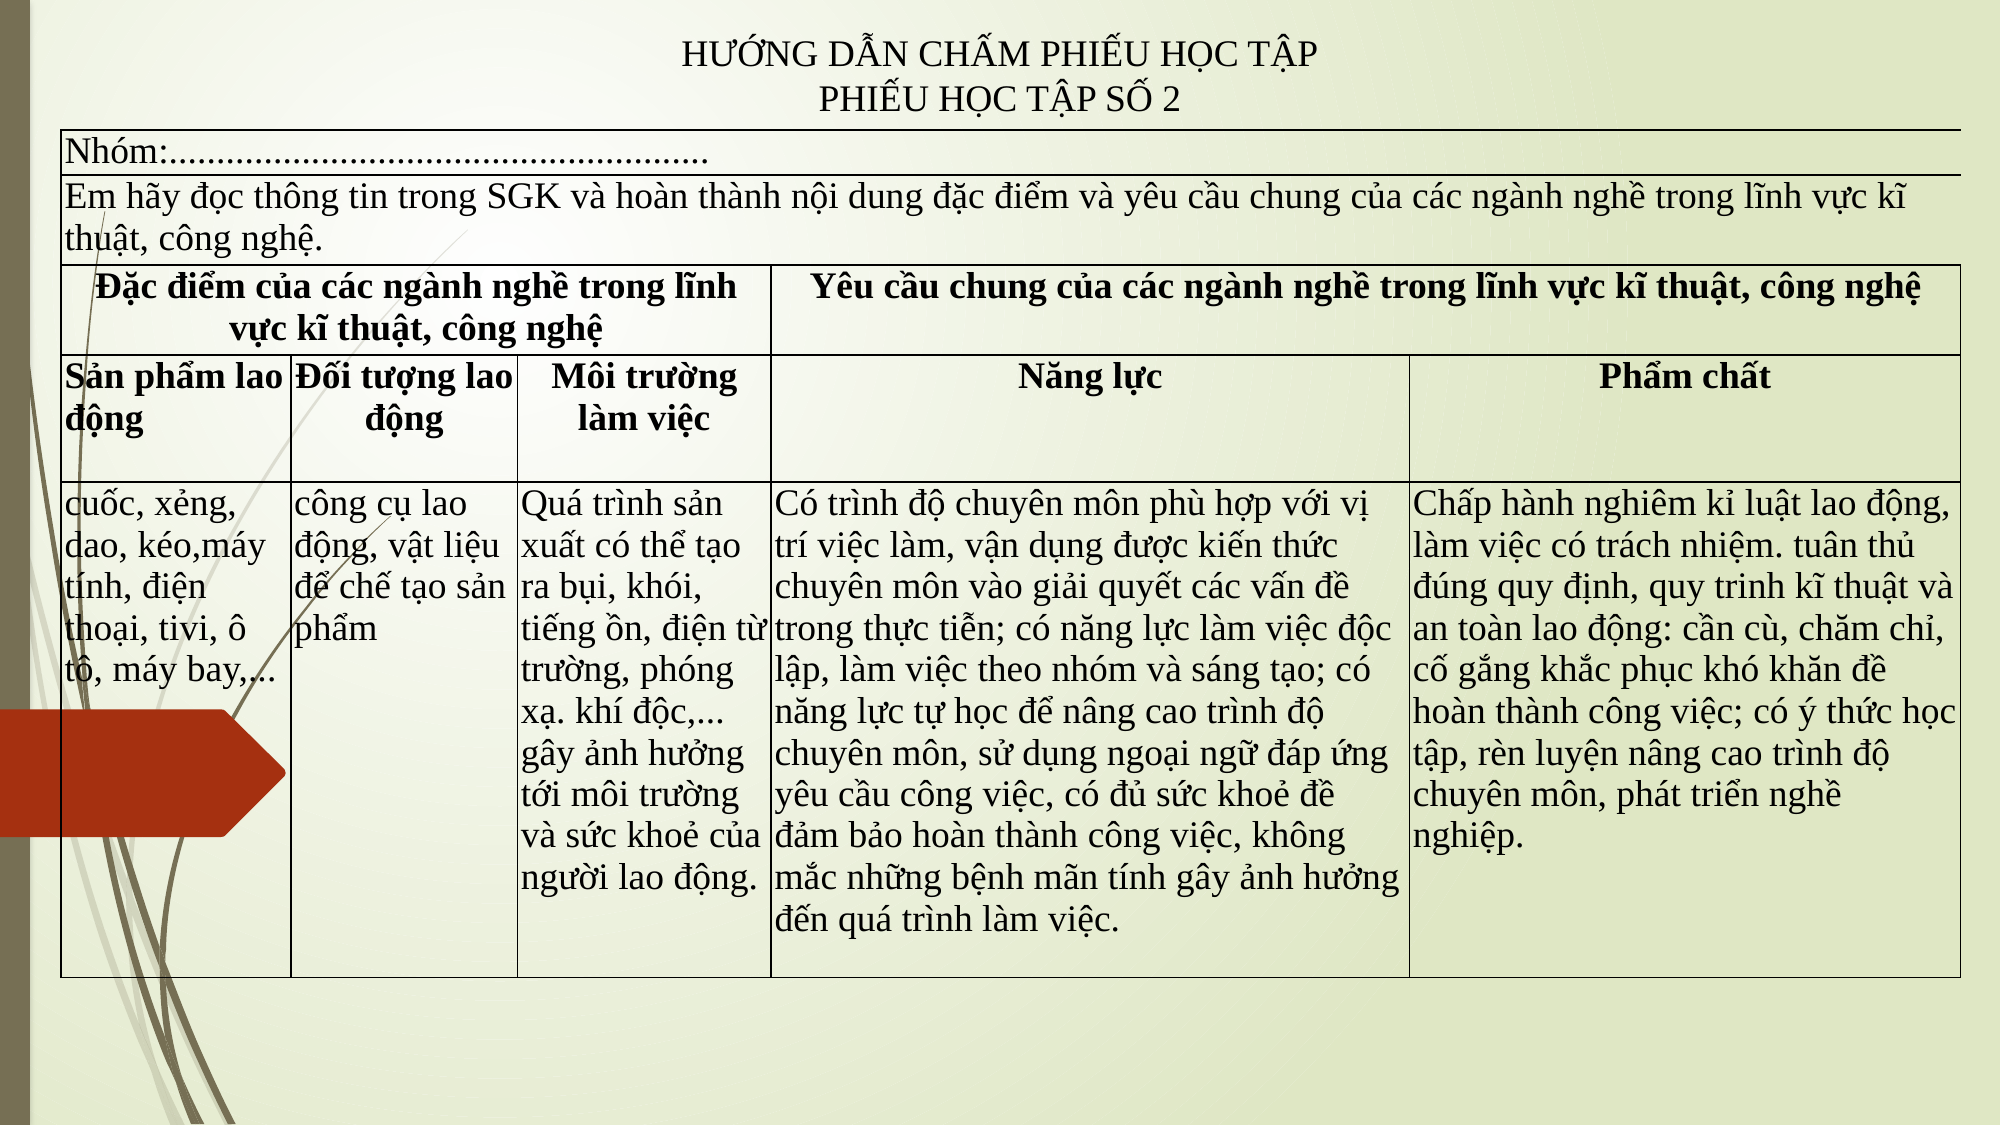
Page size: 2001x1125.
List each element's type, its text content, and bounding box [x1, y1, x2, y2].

table_cell Chấp hành nghiêm kỉ luật lao động, làm việc có trách nhiệm. tuân thủ đúng quy định, quy trinh kĩ thuật và an toàn lao động: cần cù, chăm chỉ, cố gắng khắc phục khó khăn đề hoàn thành công việc; có ý thức học tập, rèn luyện nâng cao trình độ chuyên môn, phát triển nghề nghiệp. [1410, 483, 1960, 977]
table_cell Đặc điểm của các ngành nghề trong lĩnh vực kĩ thuật, công nghệ [62, 266, 770, 354]
table_cell Đối tượng lao động [292, 356, 517, 481]
table_header Nhóm:......................................................... [62, 131, 1961, 174]
table_cell Năng lực [772, 356, 1409, 481]
table_cell Phẩm chất [1410, 356, 1960, 481]
table_cell công cụ lao động, vật liệu để chế tạo sản phẩm [292, 483, 517, 977]
table_cell Có trình độ chuyên môn phù hợp với vị trí việc làm, vận dụng được kiến thức chuyên môn vào giải quyết các vấn đề trong thực tiễn; có năng lực làm việc độc lập, làm việc theo nhóm và sáng tạo; có năng lực tự học để nâng cao trình độ chuyên môn, sử dụng ngoại ngữ đáp ứng yêu cầu công việc, có đủ sức khoẻ đề đảm bảo hoàn thành công việc, không mắc những bệnh mãn tính gây ảnh hưởng đến quá trình làm việc. [772, 483, 1409, 977]
table_cell cuốc, xẻng, dao, kéo,máy tính, điện thoại, tivi, ô tô, máy bay,... [62, 483, 290, 977]
table_cell Môi trường làm việc [518, 356, 770, 481]
table_cell Quá trình sản xuất có thể tạo ra bụi, khói, tiếng ồn, điện từ trường, phóng xạ. khí độc,... gây ảnh hưởng tới môi trường và sức khoẻ của người lao động. [518, 483, 770, 977]
table_cell Yêu cầu chung của các ngành nghề trong lĩnh vực kĩ thuật, công nghệ [772, 266, 1960, 354]
table_cell Sản phẩm lao động [62, 356, 290, 481]
text_box HƯỚNG DẪN CHẤM PHIẾU HỌC TẬP PHIẾU HỌC TẬP SỐ 2 [500, 21, 1500, 129]
table_cell Em hãy đọc thông tin trong SGK và hoàn thành nội dung đặc điểm và yêu cầu chung của các ngành nghề trong lĩnh vực kĩ thuật, công nghệ. [62, 176, 1961, 264]
